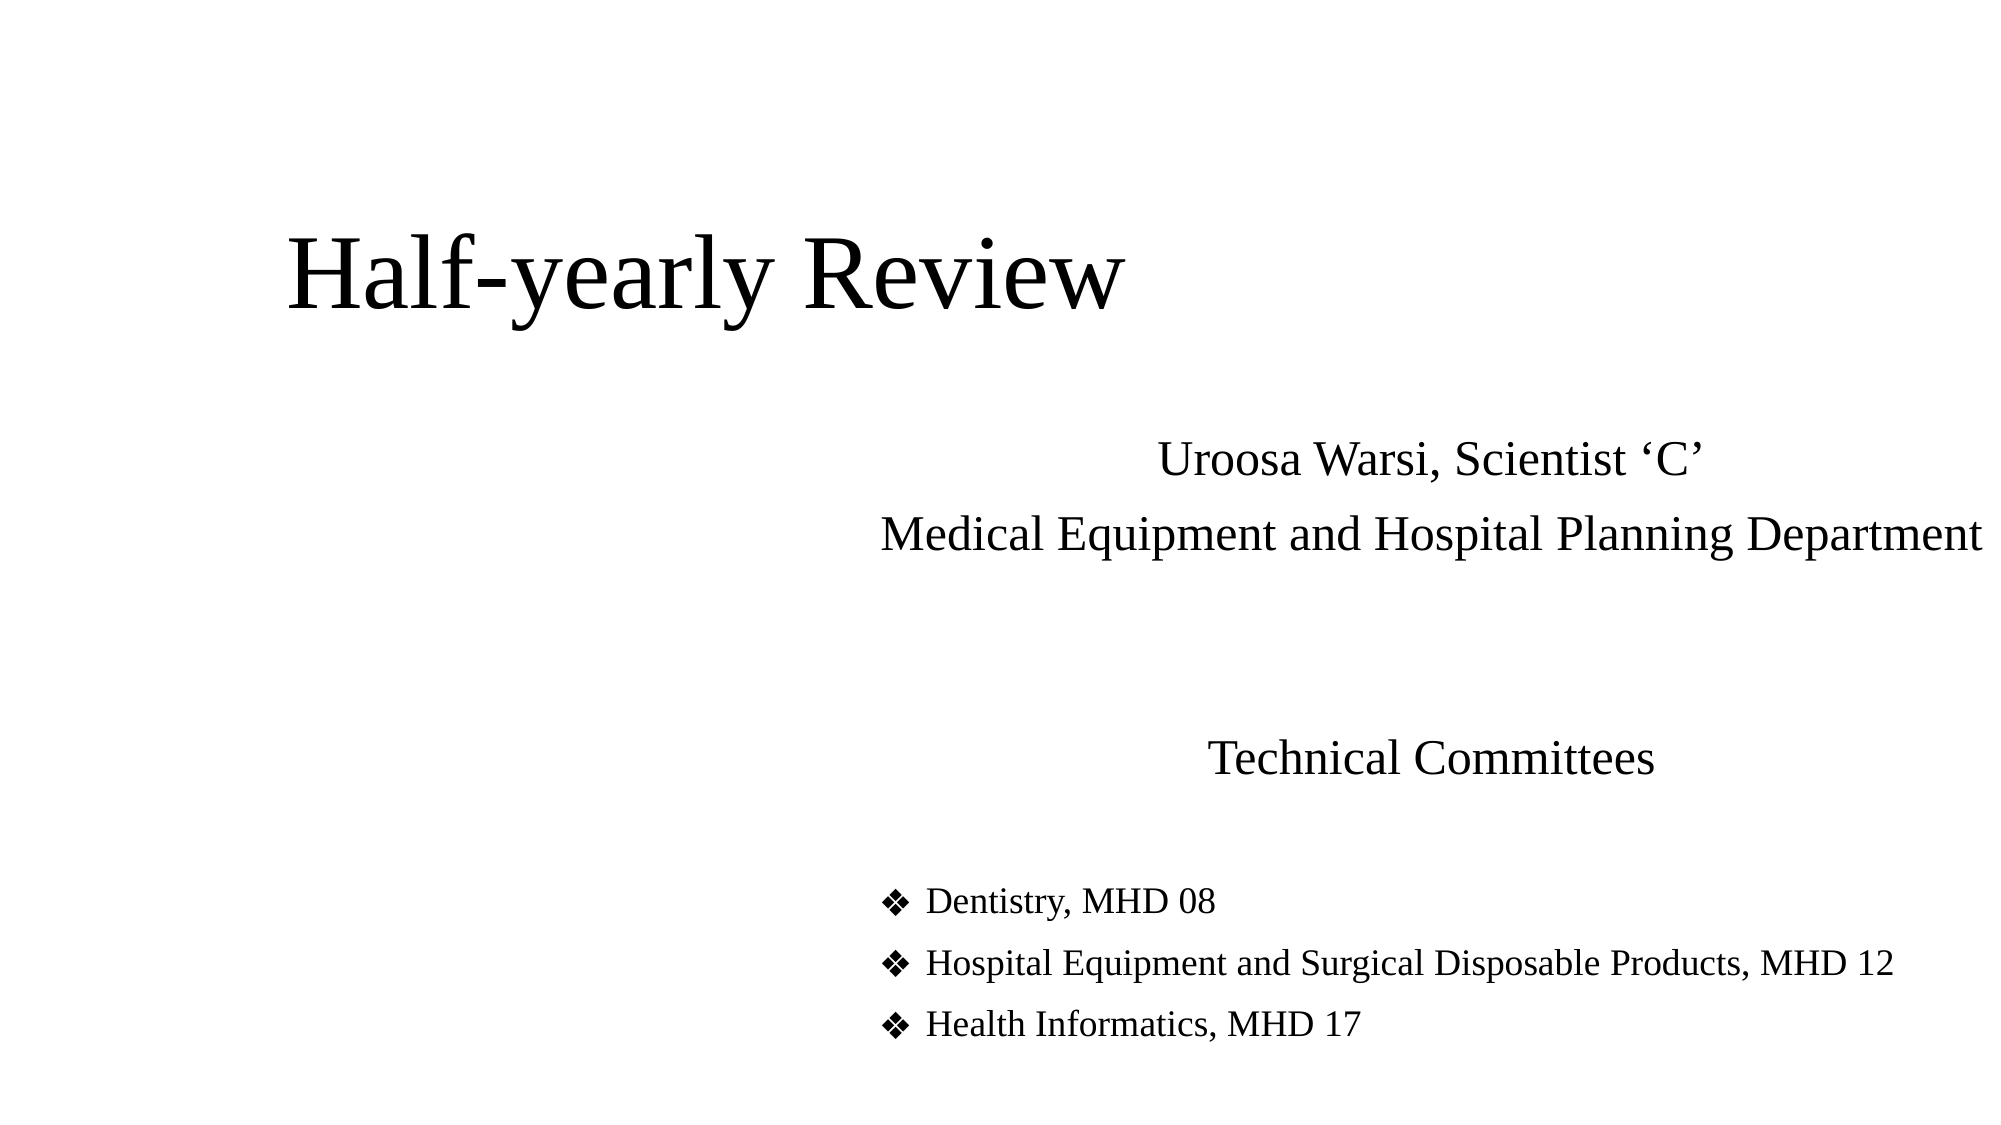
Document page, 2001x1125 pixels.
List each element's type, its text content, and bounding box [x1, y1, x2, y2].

subtitle Uroosa Warsi, Scientist ‘C’ Medical Equipment and Hospital Planning Department Technical Committees Dentistry, MHD 08 Hospital Equipment and Surgical Disposable Products, MHD 12 Health Informatics, MHD 17 [863, 425, 2000, 1125]
title Half-yearly Review [249, 184, 1164, 339]
